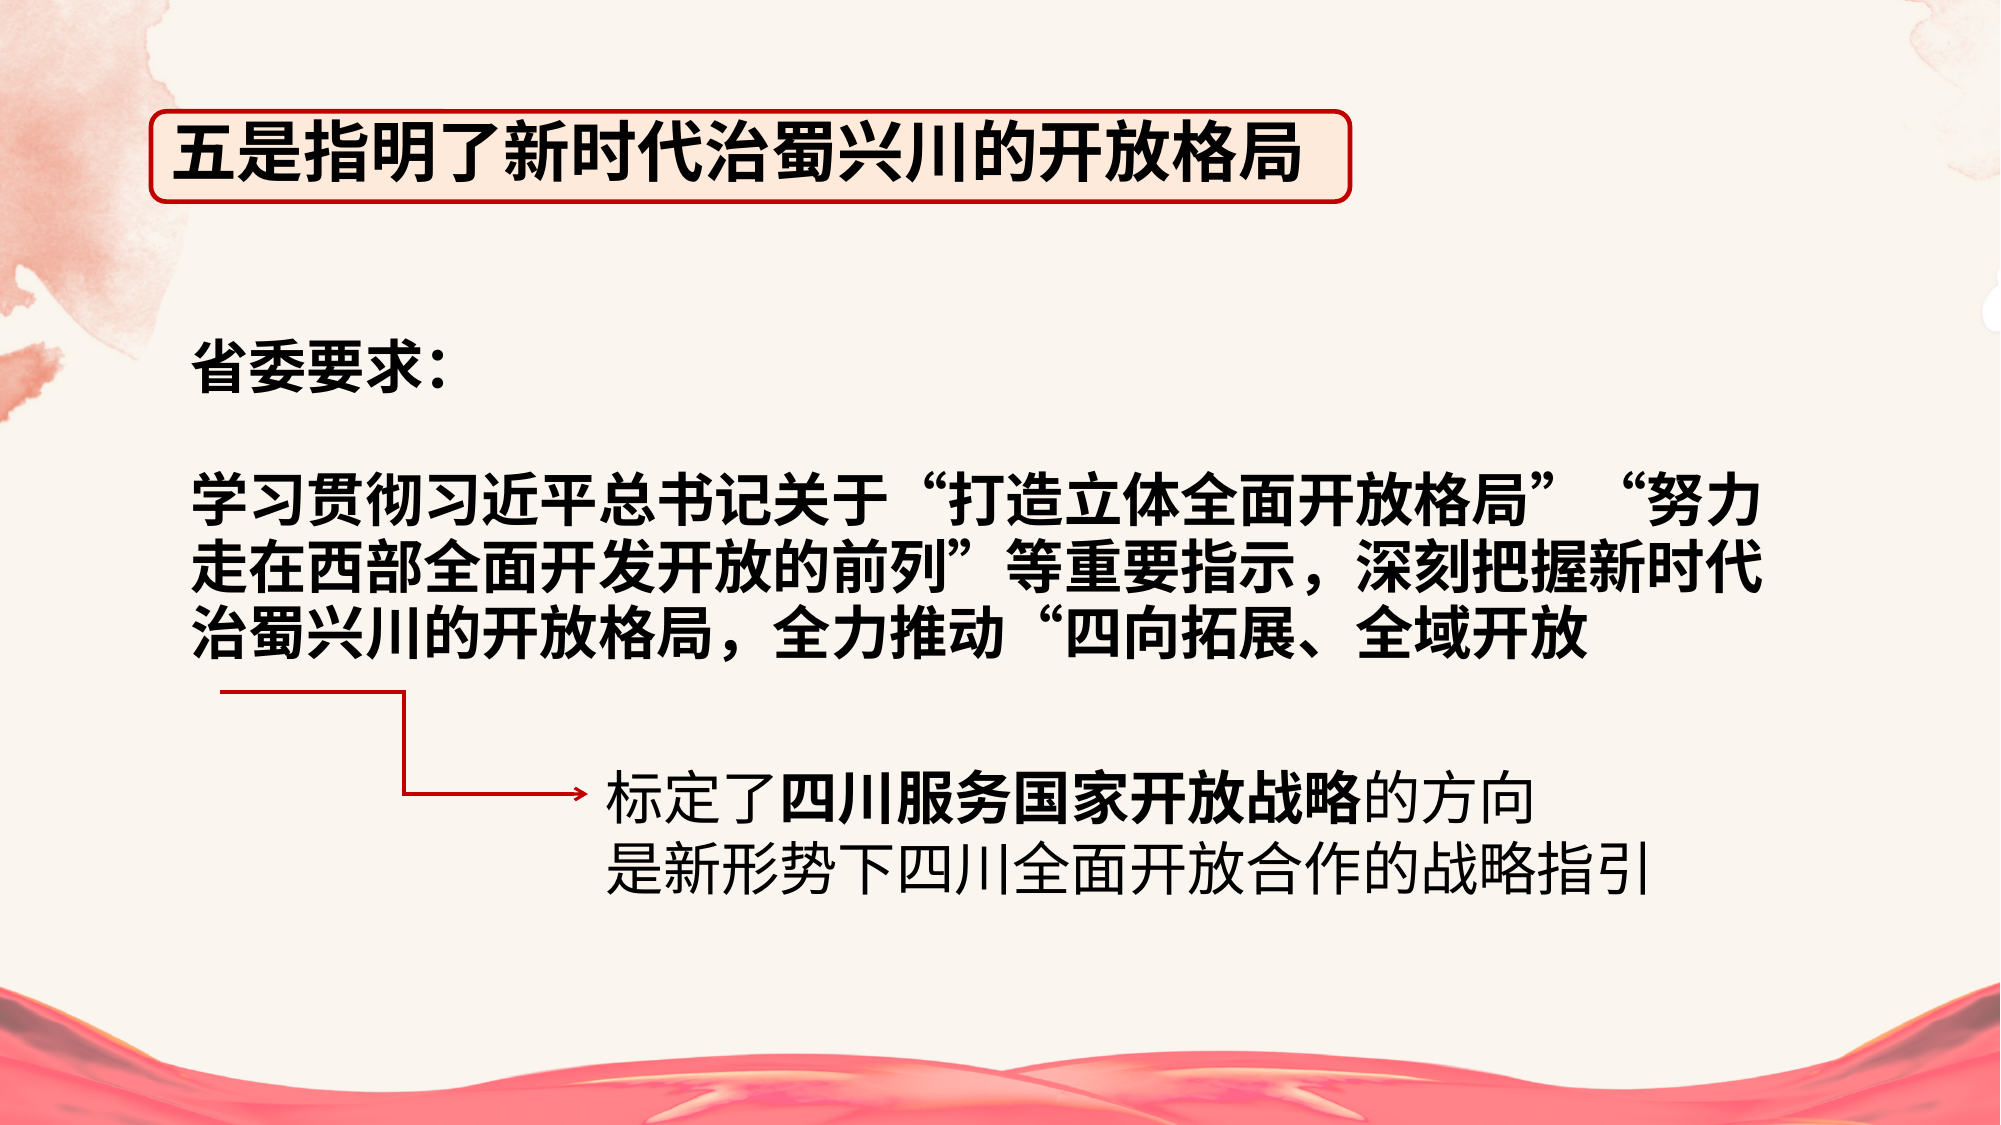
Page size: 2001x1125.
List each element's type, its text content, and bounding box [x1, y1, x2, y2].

text_box 标定了四川服务国家开放战略的方向 是新形势下四川全面开放合作的战略指引 [590, 754, 1669, 910]
text_box 省委要求： 学习贯彻习近平总书记关于“打造立体全面开放格局”“努力走在西部全面开发开放的前列”等重要指示，深刻把握新时代治蜀兴川的开放格局，全力推动“四向拓展、全域开放 [175, 325, 1779, 674]
picture [0, 0, 2001, 1125]
text_box 五是指明了新时代治蜀兴川的开放格局 [150, 111, 1351, 202]
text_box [219, 691, 588, 794]
